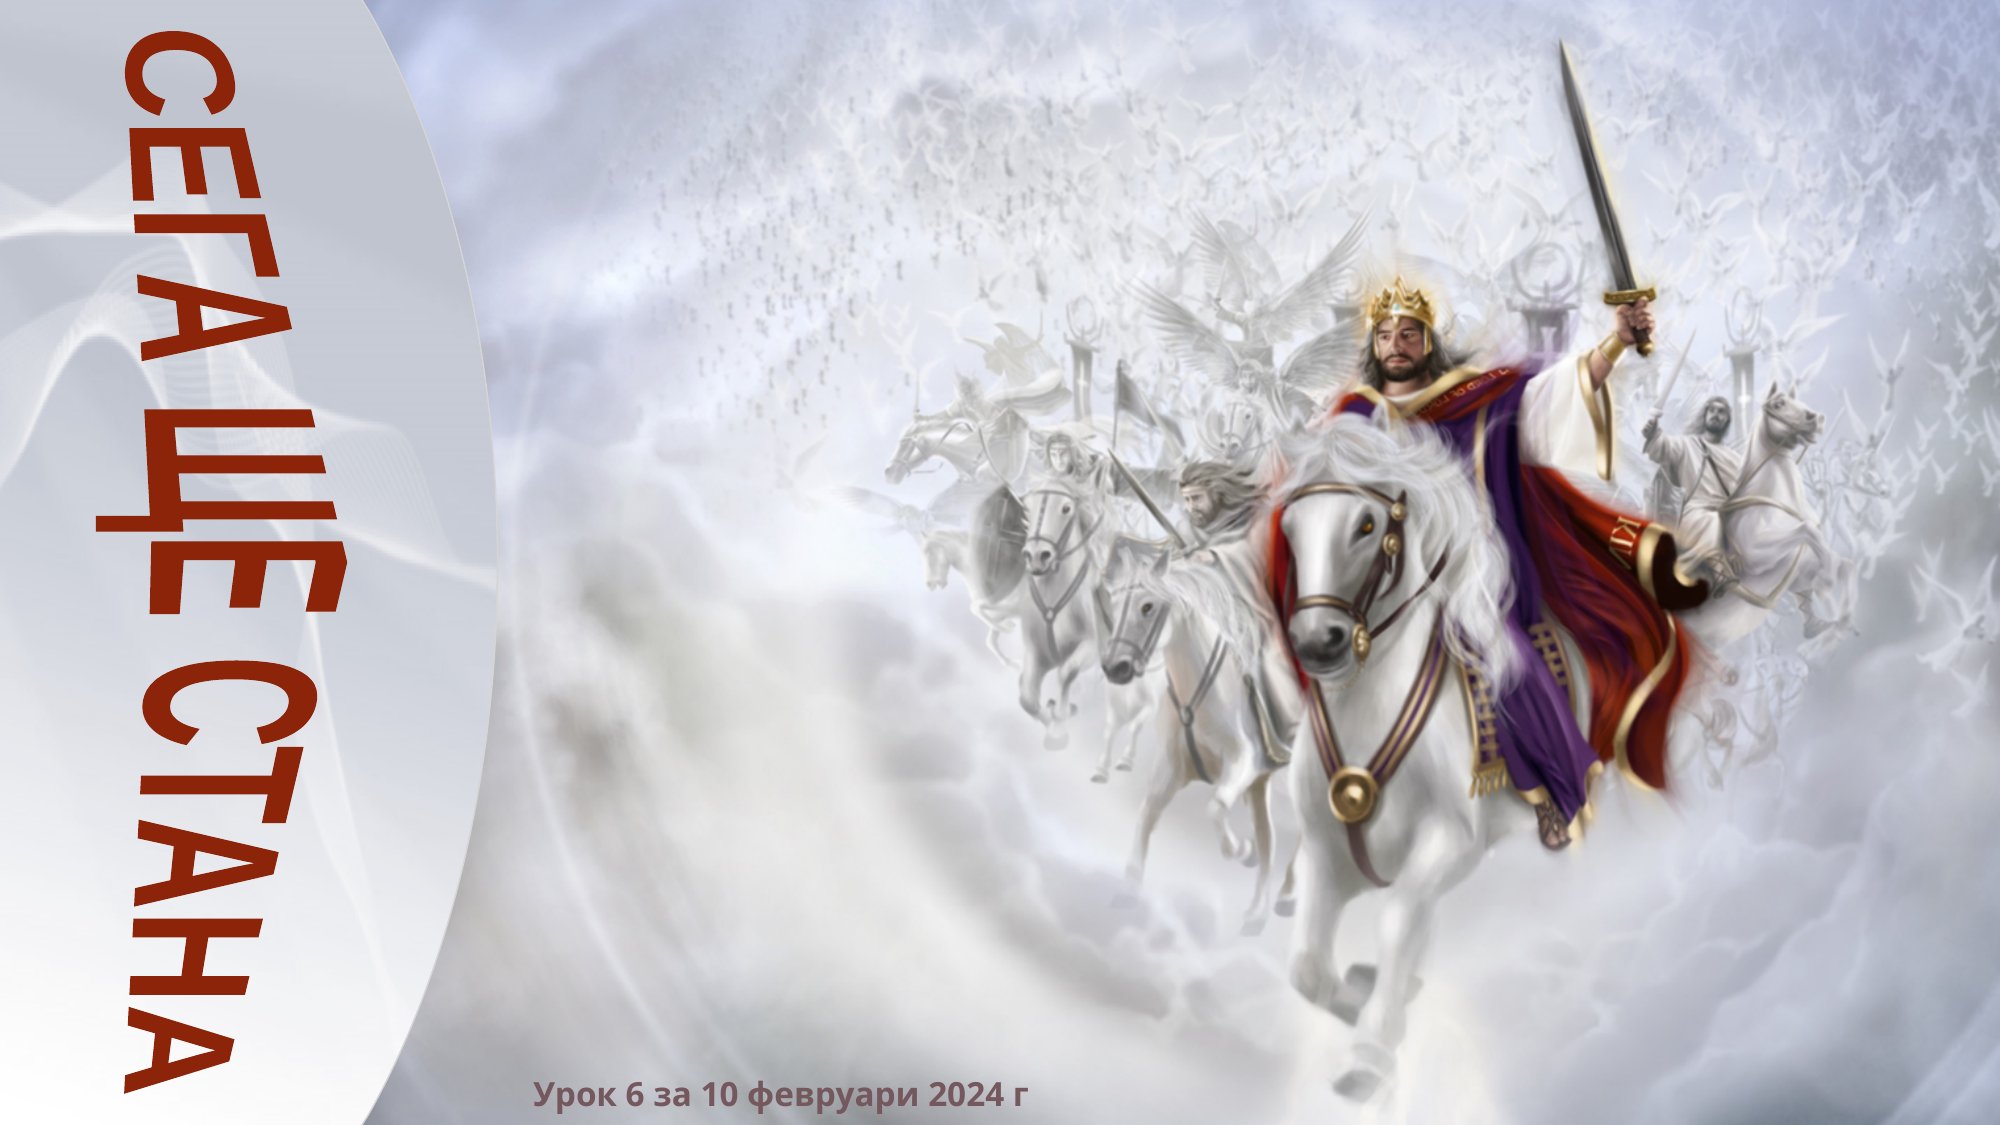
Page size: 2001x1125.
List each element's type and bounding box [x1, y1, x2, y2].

picture [215, 0, 2000, 1125]
text_box [0, 0, 215, 1125]
